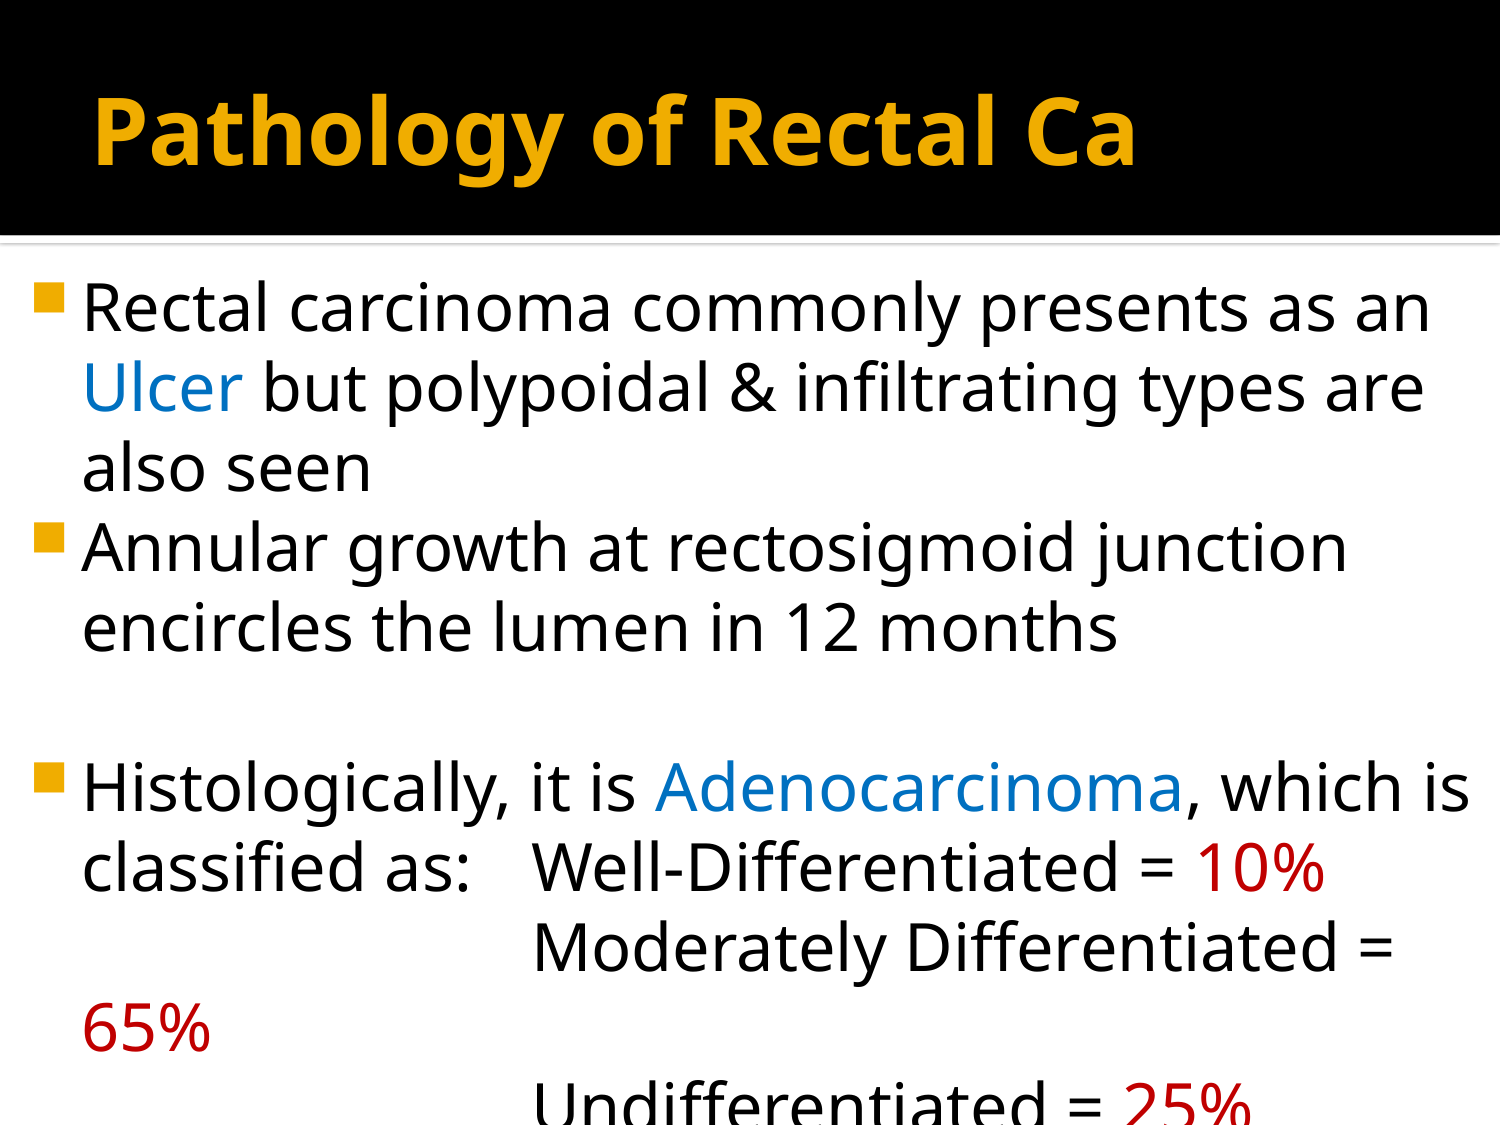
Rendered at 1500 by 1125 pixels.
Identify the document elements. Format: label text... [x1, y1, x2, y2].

list Rectal carcinoma commonly presents as an Ulcer but polypoidal & infiltrating types are also seen Annular growth at rectosigmoid junction encircles the lumen in 12 months Histologically, it is Adenocarcinoma, which is classified as: Well-Differentiated = 10% Moderately Differentiated = 65% Undifferentiated = 25% [0, 249, 1500, 1125]
title Pathology of Rectal Ca [75, 25, 1425, 231]
